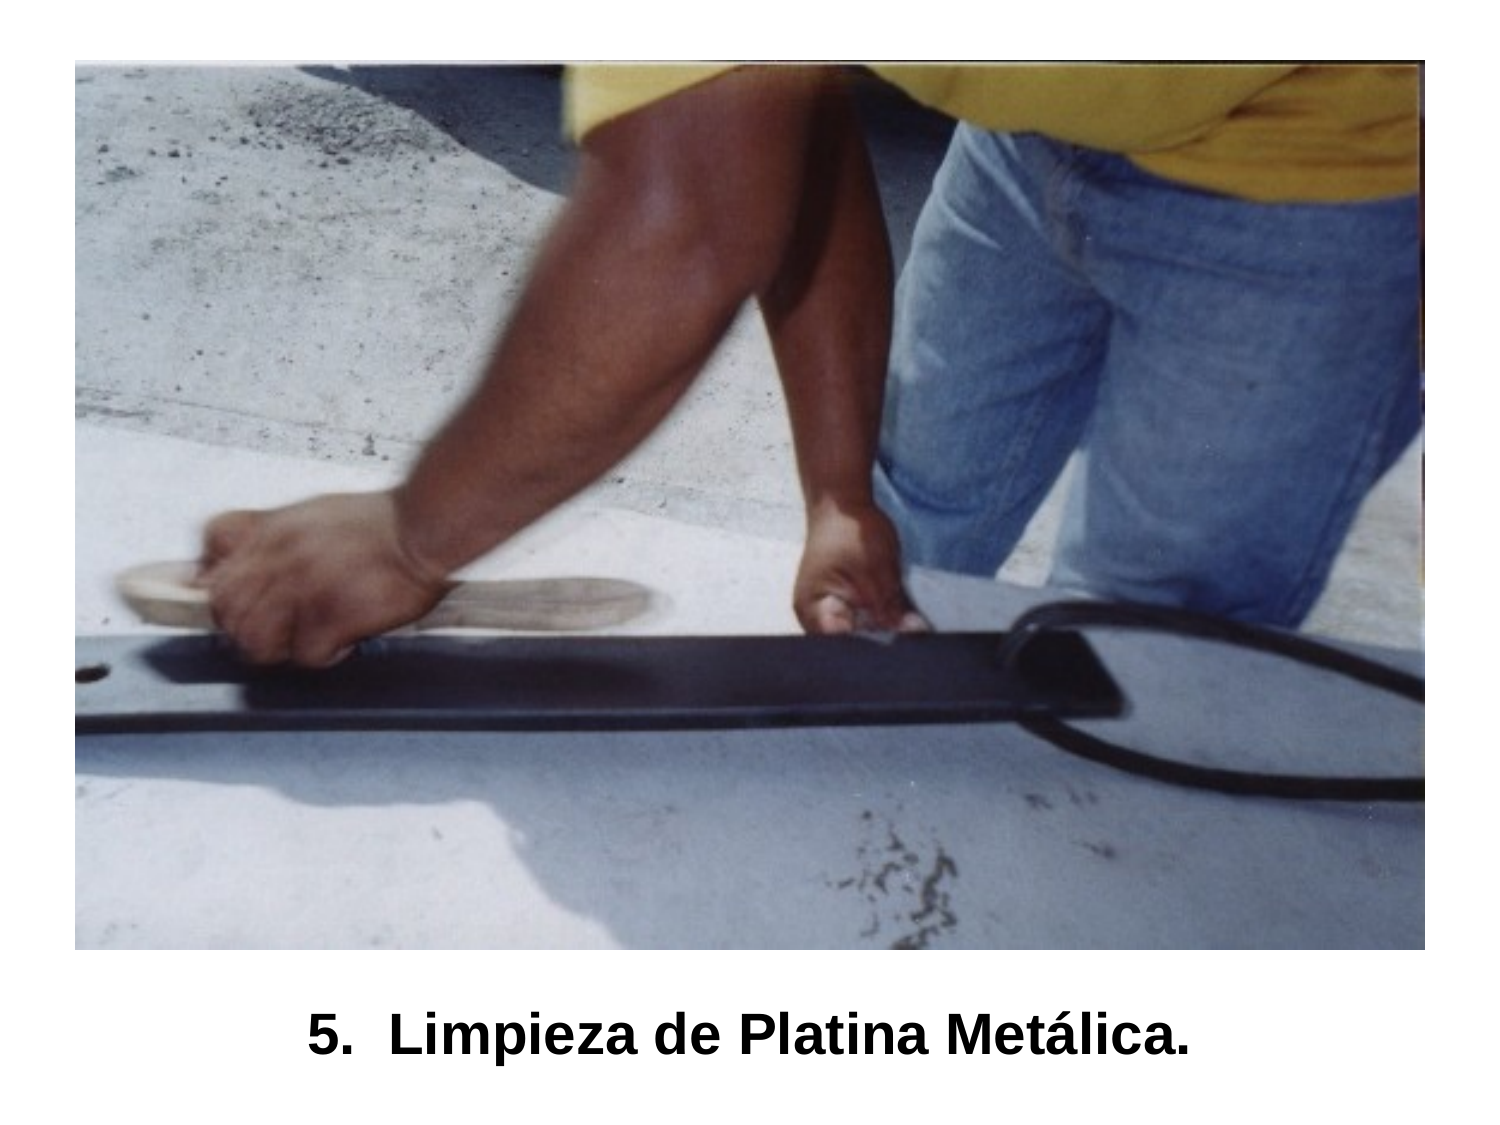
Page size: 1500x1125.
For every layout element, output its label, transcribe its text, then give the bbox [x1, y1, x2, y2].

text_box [74, 60, 1426, 951]
title 5. Limpieza de Platina Metálica. [112, 960, 1388, 1125]
